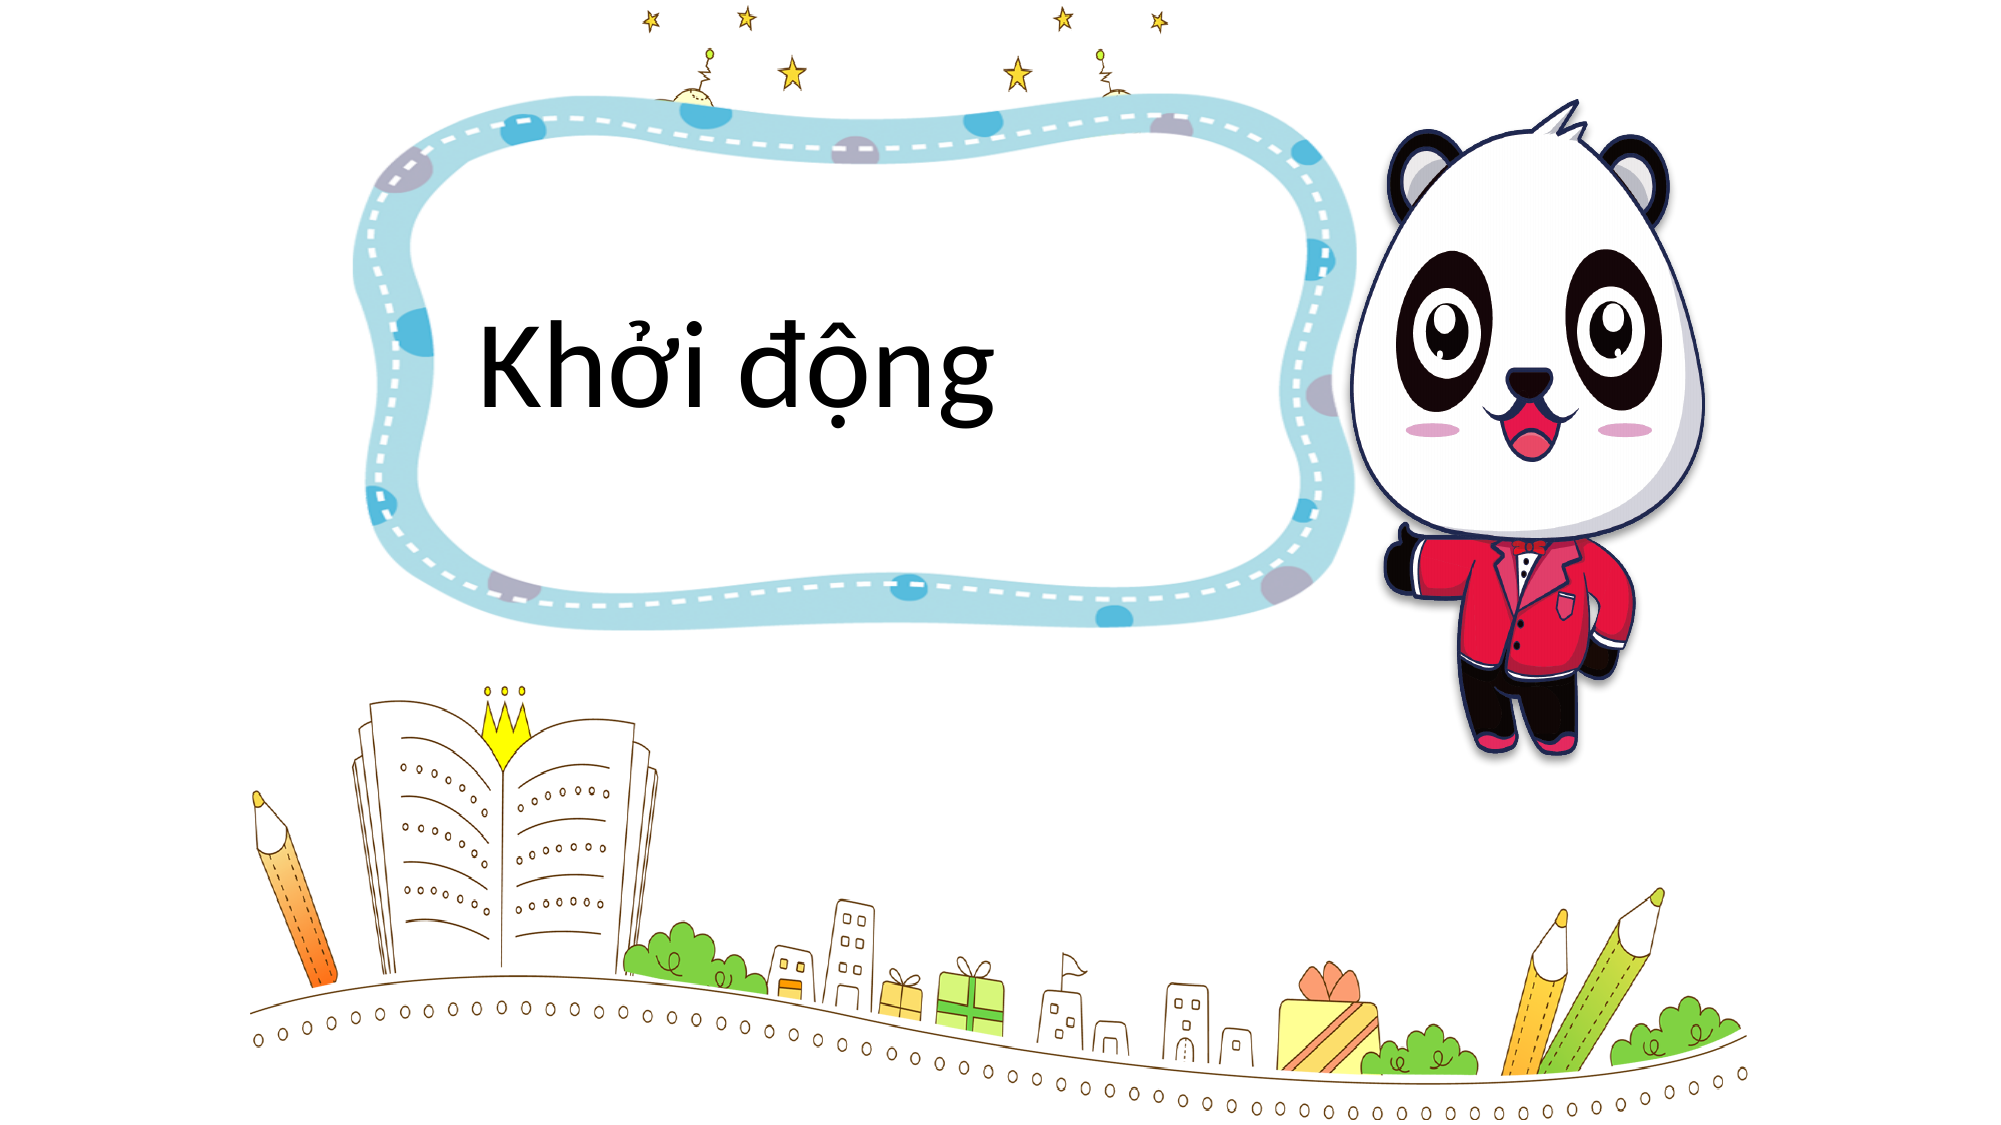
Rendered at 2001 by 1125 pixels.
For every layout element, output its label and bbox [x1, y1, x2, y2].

picture [250, 0, 1750, 1125]
